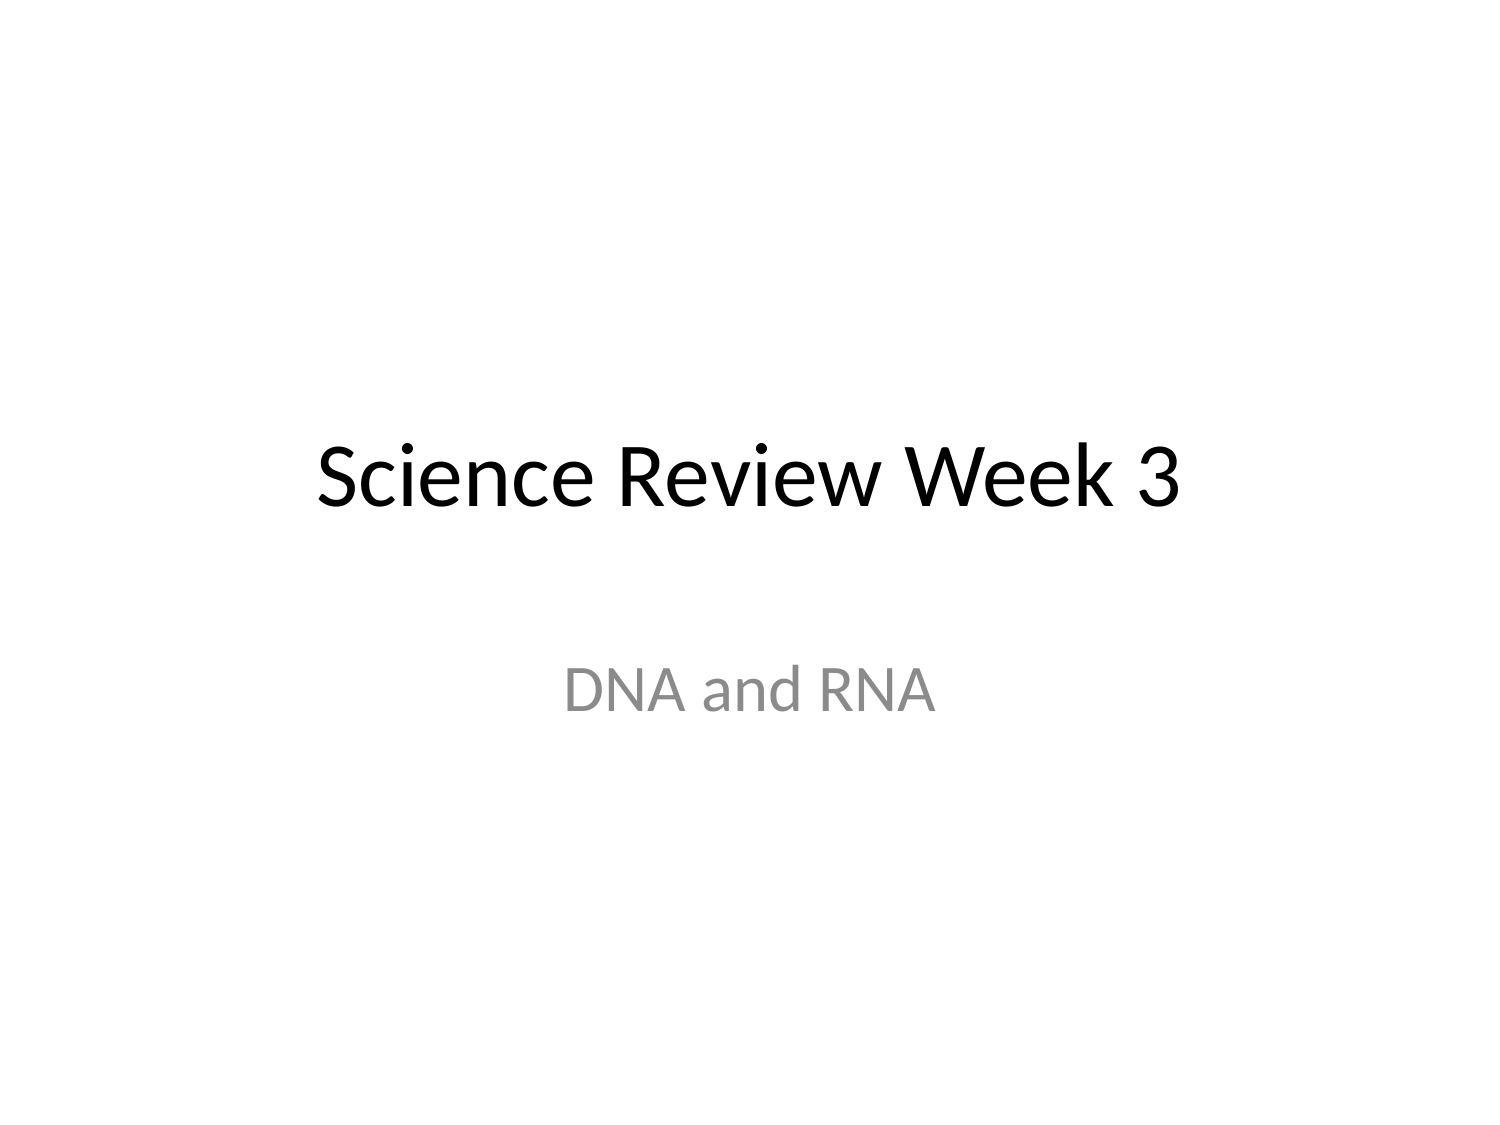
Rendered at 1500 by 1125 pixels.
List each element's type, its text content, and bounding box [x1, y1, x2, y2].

title Science Review Week 3 [112, 349, 1388, 591]
subtitle DNA and RNA [225, 637, 1275, 925]
